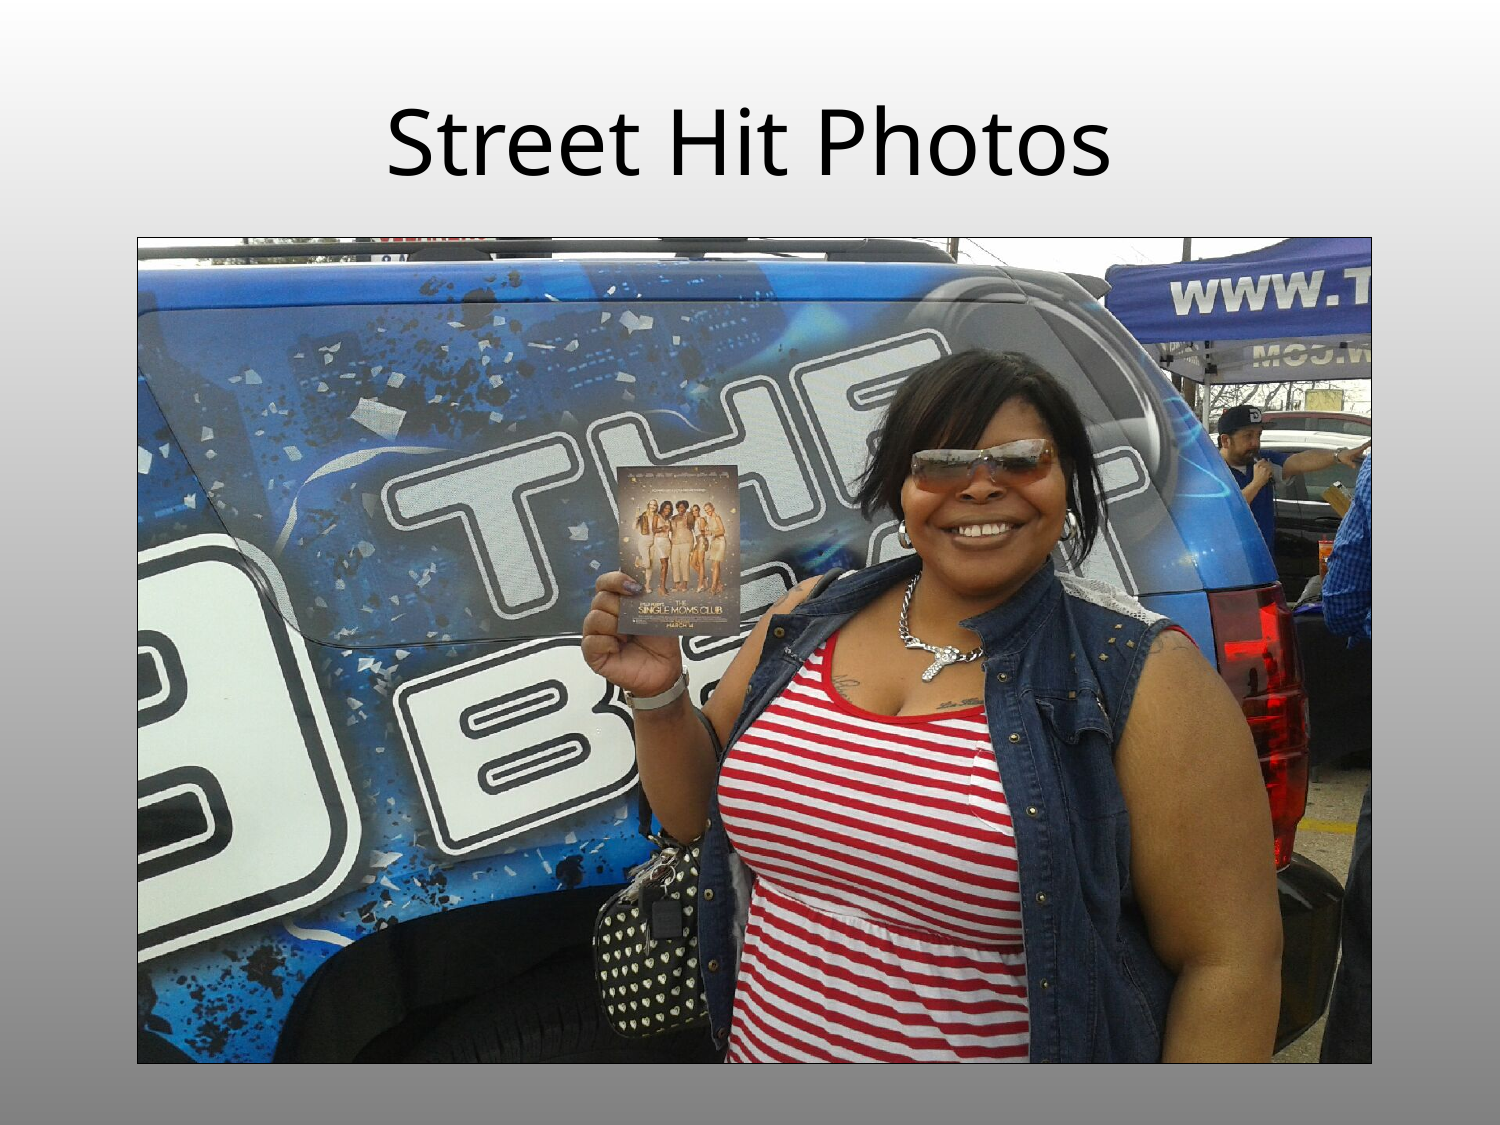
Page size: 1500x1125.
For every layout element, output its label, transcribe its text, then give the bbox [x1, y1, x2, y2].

picture [137, 237, 1372, 1065]
title Street Hit Photos [75, 45, 1425, 233]
